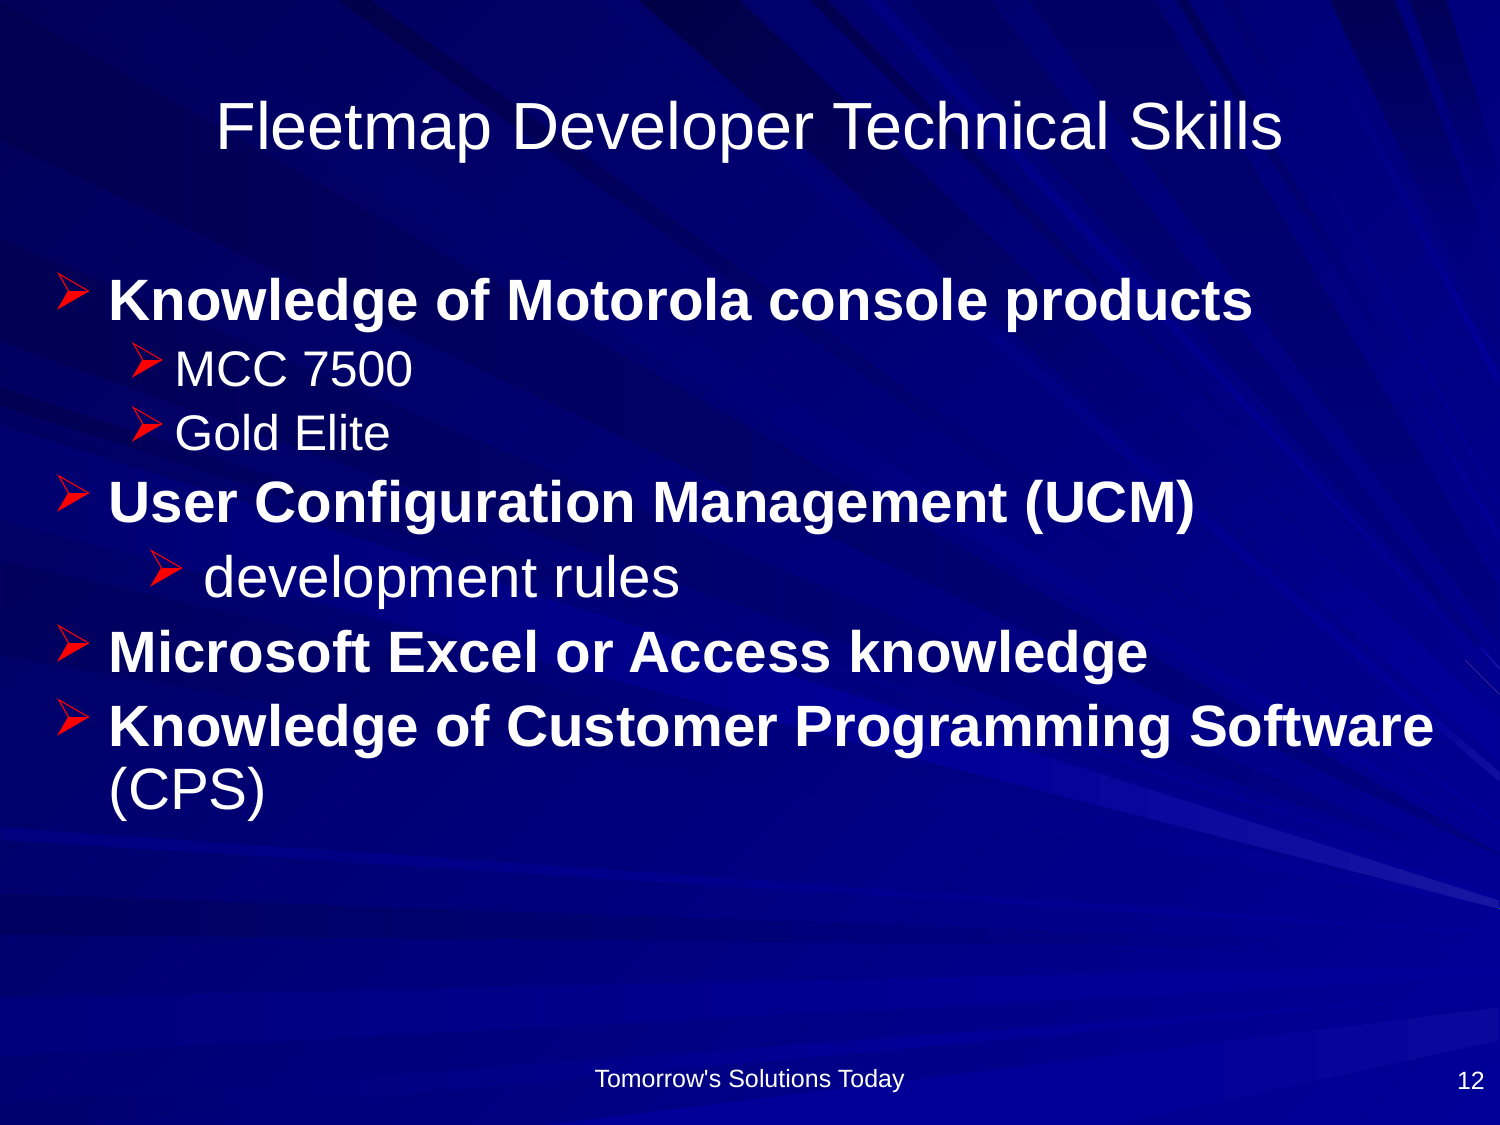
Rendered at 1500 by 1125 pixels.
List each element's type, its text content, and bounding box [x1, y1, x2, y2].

list Knowledge of Motorola console products MCC 7500 Gold Elite User Configuration Management (UCM) development rules Microsoft Excel or Access knowledge Knowledge of Customer Programming Software (CPS) [37, 262, 1463, 1006]
slide_number 12 [1149, 1024, 1500, 1103]
title Fleetmap Developer Technical Skills [37, 45, 1463, 201]
footer Tomorrow's Solutions Today [512, 1024, 988, 1101]
